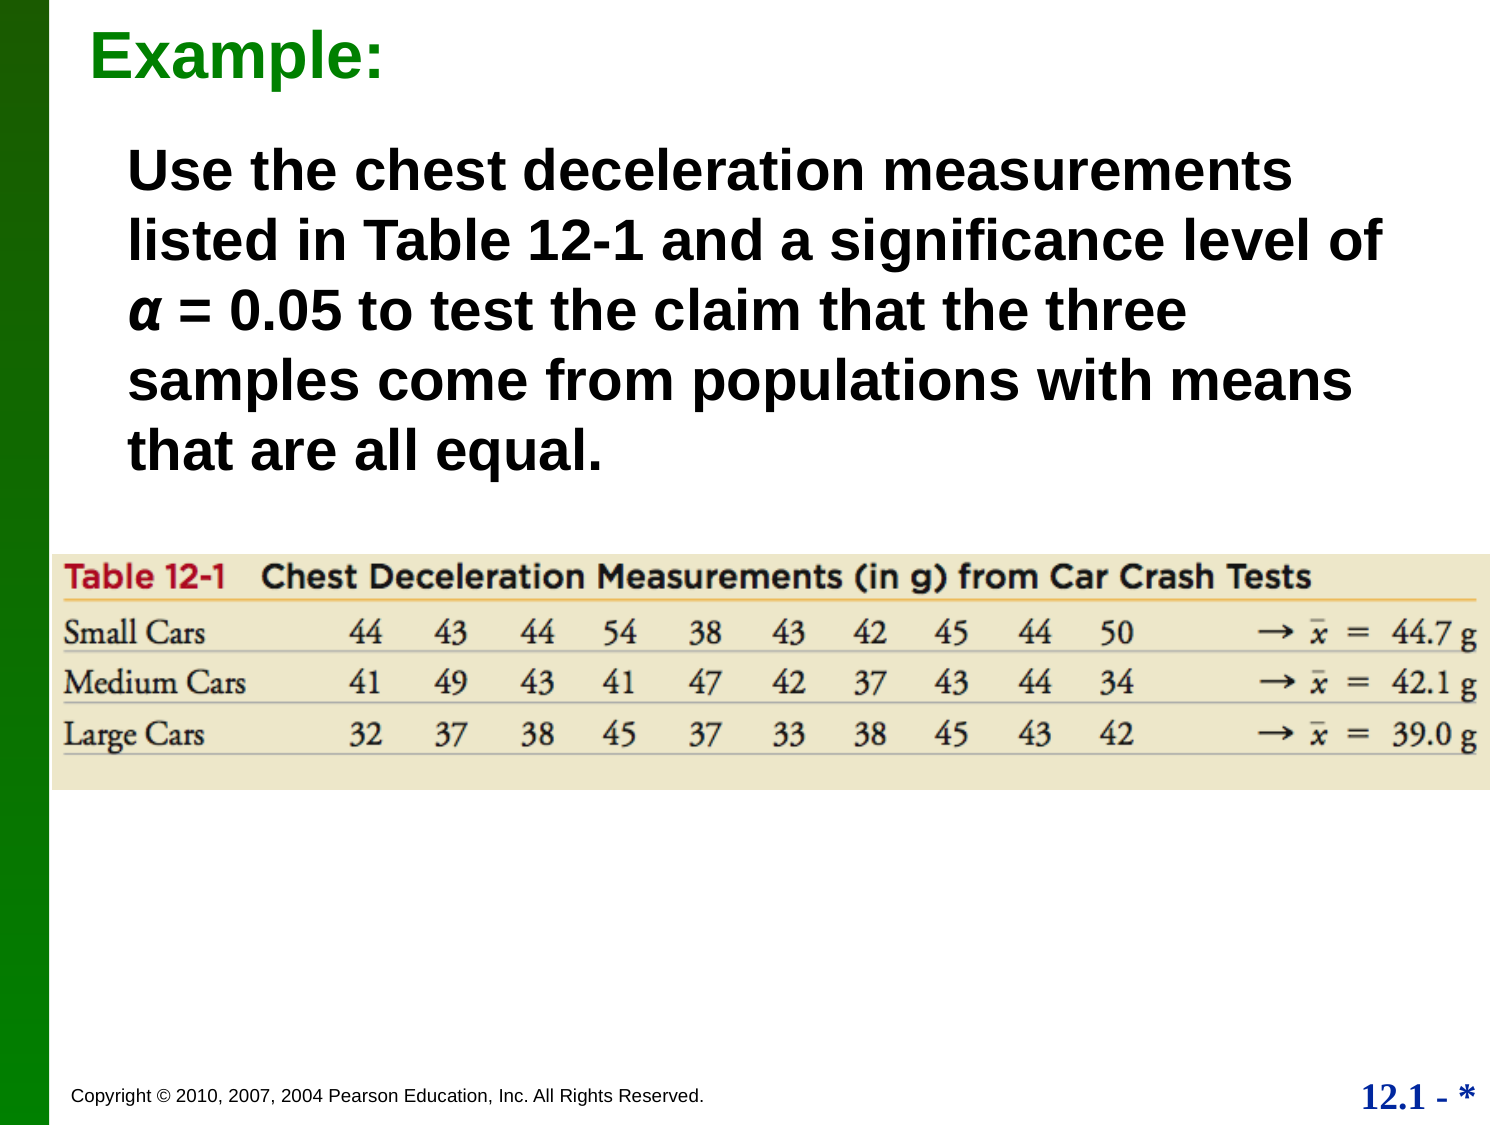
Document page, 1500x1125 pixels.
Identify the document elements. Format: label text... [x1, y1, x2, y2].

text_box Example: [75, 13, 401, 100]
picture [51, 553, 1490, 790]
text_box Use the chest deceleration measurements listed in Table 12-1 and a significance level of α = 0.05 to test the claim that the three samples come from populations with means that are all equal. [112, 125, 1438, 491]
